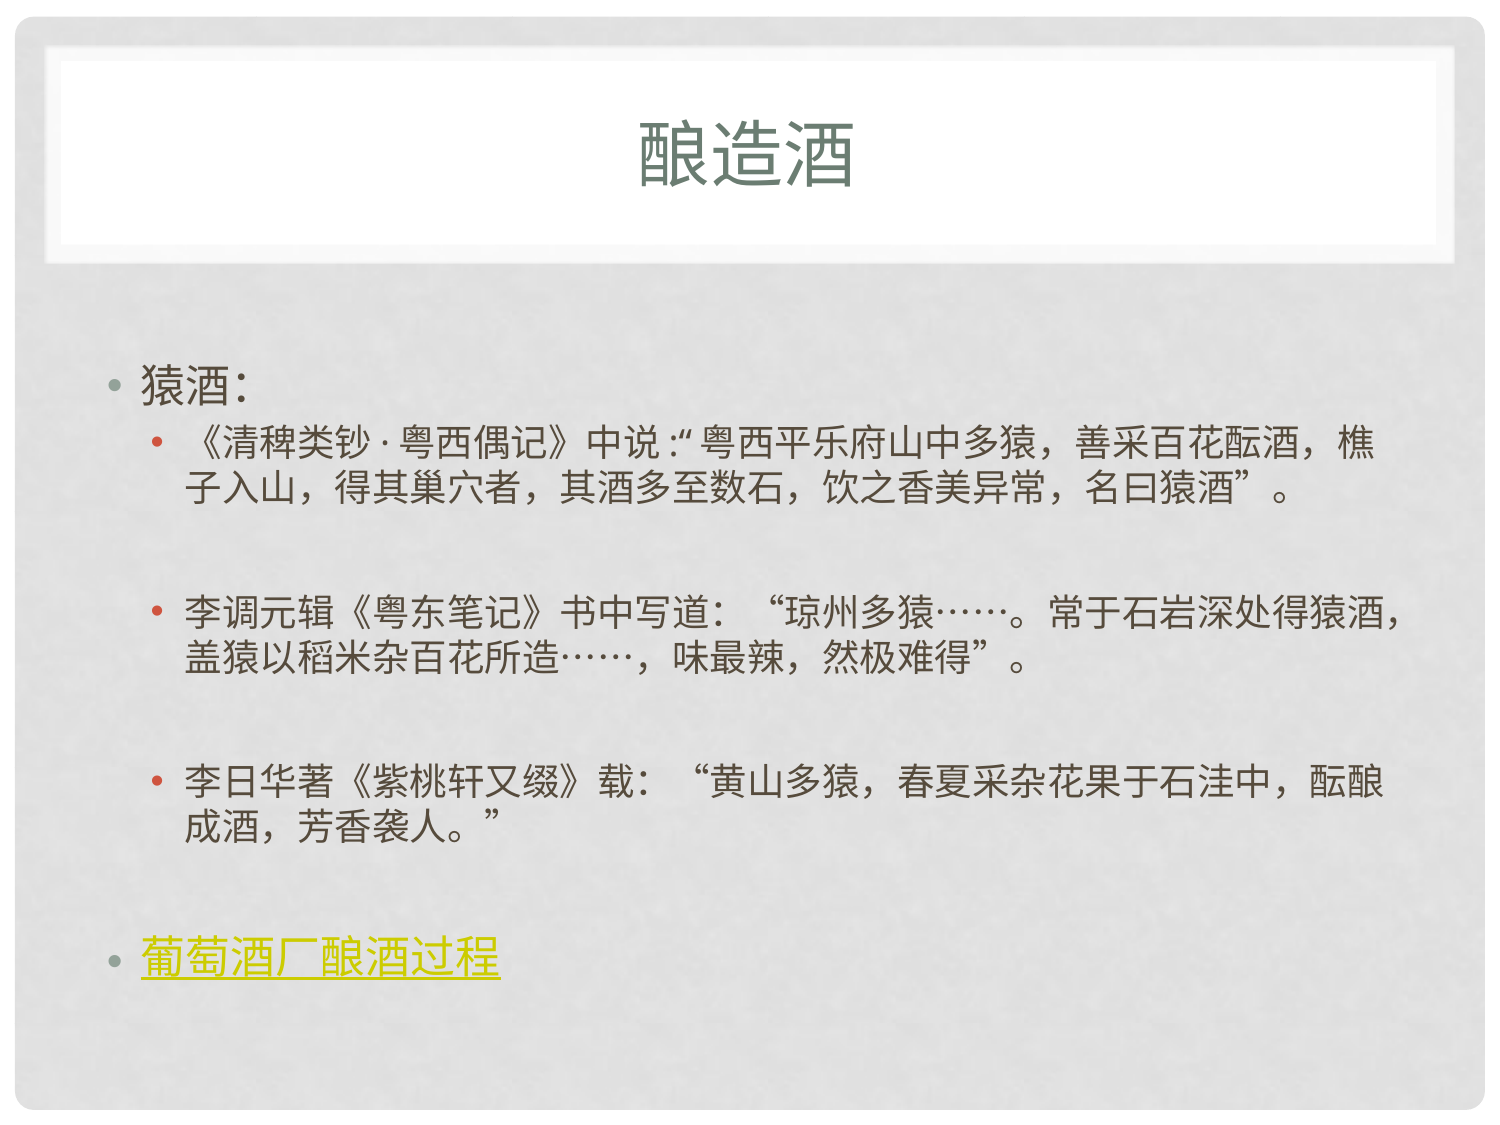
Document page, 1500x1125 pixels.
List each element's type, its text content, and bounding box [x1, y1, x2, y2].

list 猿酒： 《清稗类钞·粤西偶记》中说:“粤西平乐府山中多猿，善采百花酝酒，樵子入山，得其巢穴者，其酒多至数石，饮之香美异常，名曰猿酒”。 李调元辑《粤东笔记》书中写道：“琼州多猿……。常于石岩深处得猿酒，盖猿以稻米杂百花所造……，味最辣，然极难得”。 李日华著《紫桃轩又缀》载：“黄山多猿，春夏采杂花果于石洼中，酝酿成酒，芳香袭人。” 葡萄酒厂酿酒过程 [75, 287, 1425, 1005]
title 酿造酒 [69, 66, 1425, 238]
